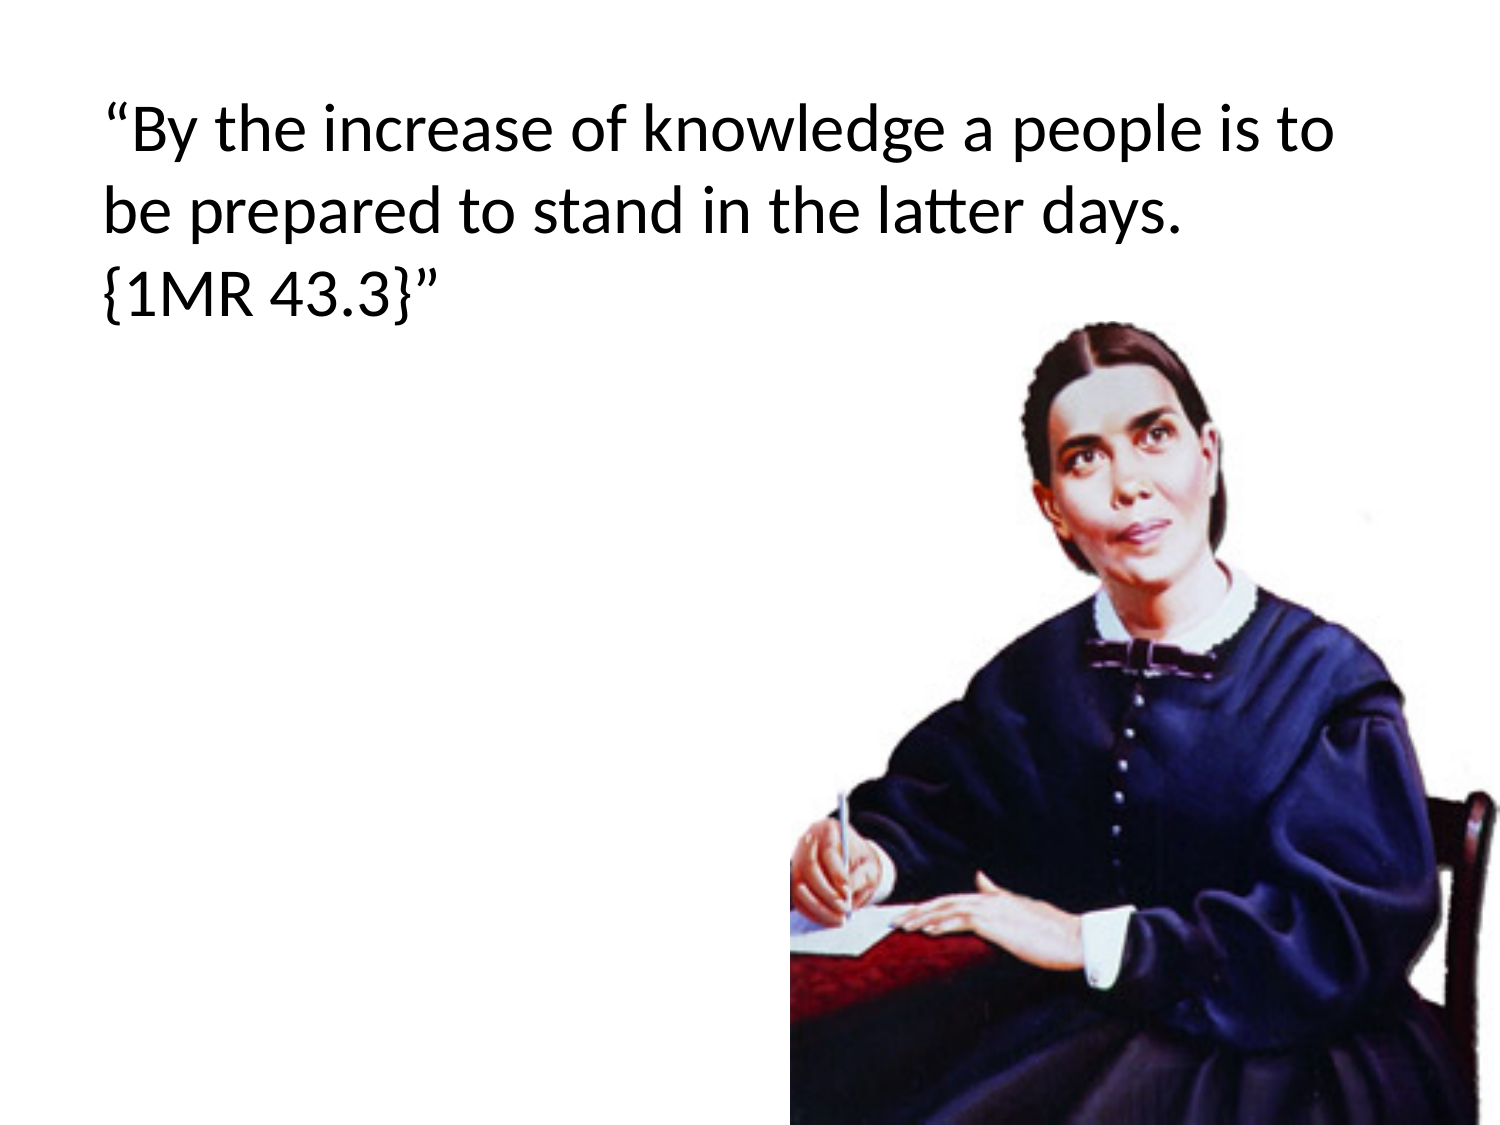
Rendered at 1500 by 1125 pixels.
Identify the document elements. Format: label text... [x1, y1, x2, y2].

picture [790, 321, 1500, 1125]
text_box “By the increase of knowledge a people is to be prepared to stand in the latter days. {1MR 43.3}” [87, 74, 1375, 337]
